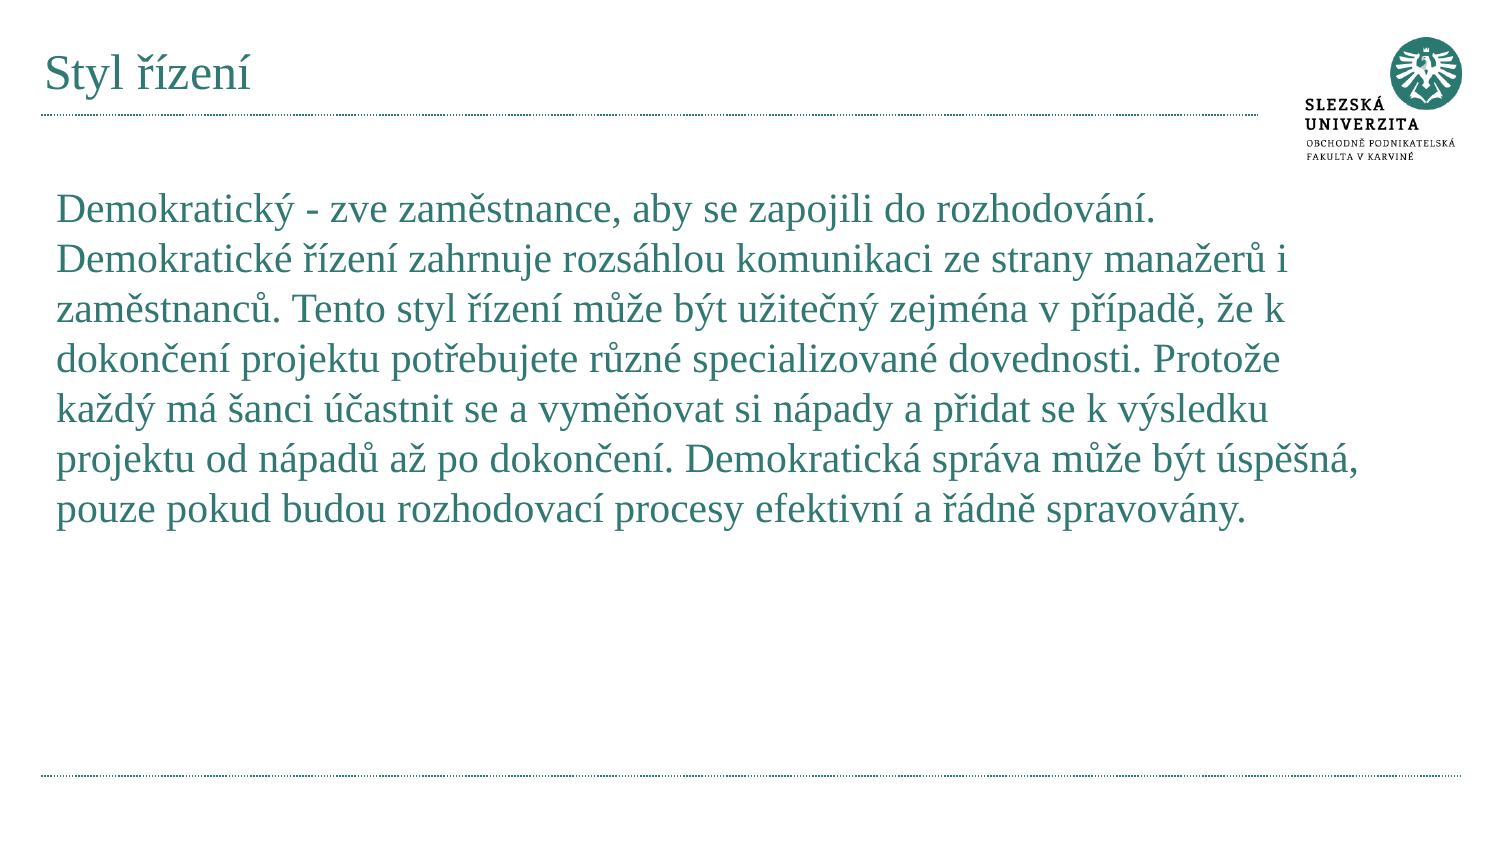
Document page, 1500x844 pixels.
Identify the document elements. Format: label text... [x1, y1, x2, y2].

title Styl řízení [29, 32, 668, 116]
picture [1305, 37, 1462, 160]
list Demokratický - zve zaměstnance, aby se zapojili do rozhodování. Demokratické řízení zahrnuje rozsáhlou komunikaci ze strany manažerů i zaměstnanců. Tento styl řízení může být užitečný zejména v případě, že k dokončení projektu potřebujete různé specializované dovednosti. Protože každý má šanci účastnit se a vyměňovat si nápady a přidat se k výsledku projektu od nápadů až po dokončení. Demokratická správa může být úspěšná, pouze pokud budou rozhodovací procesy efektivní a řádně spravovány. [41, 173, 1400, 729]
text_box [64, 114, 1010, 351]
